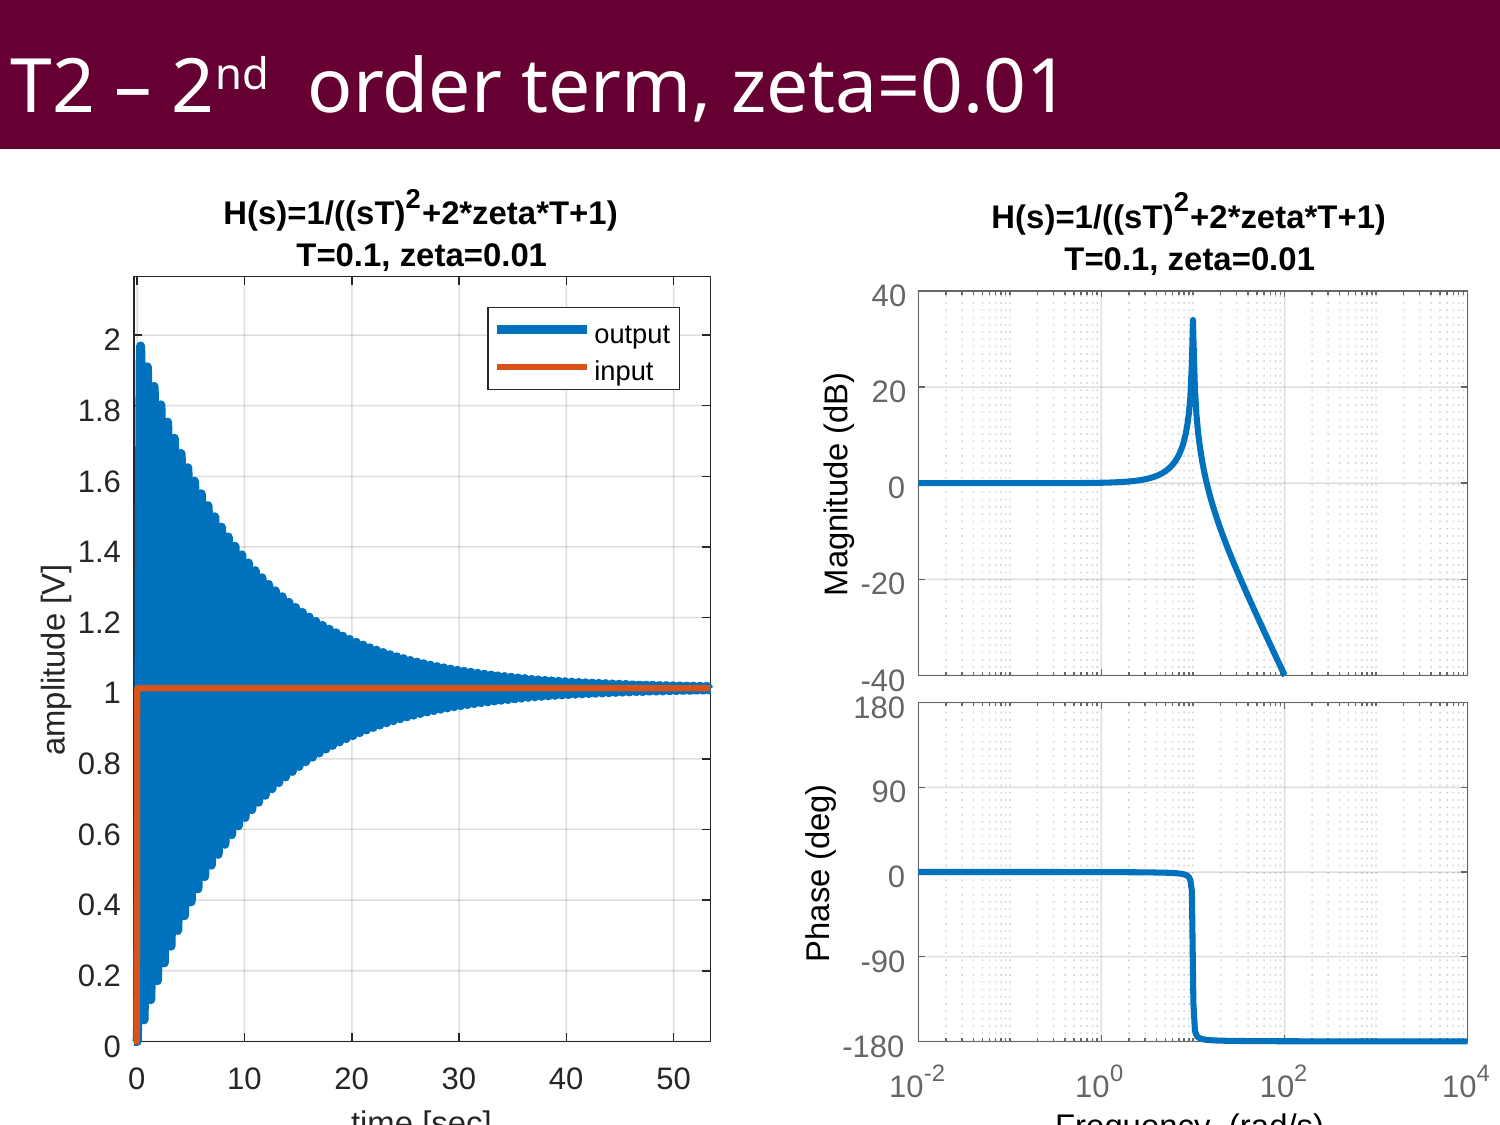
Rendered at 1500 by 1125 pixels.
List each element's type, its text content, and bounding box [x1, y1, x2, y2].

picture [0, 172, 1500, 1125]
title T2 – 2nd order term, zeta=0.01 [0, 31, 1500, 136]
